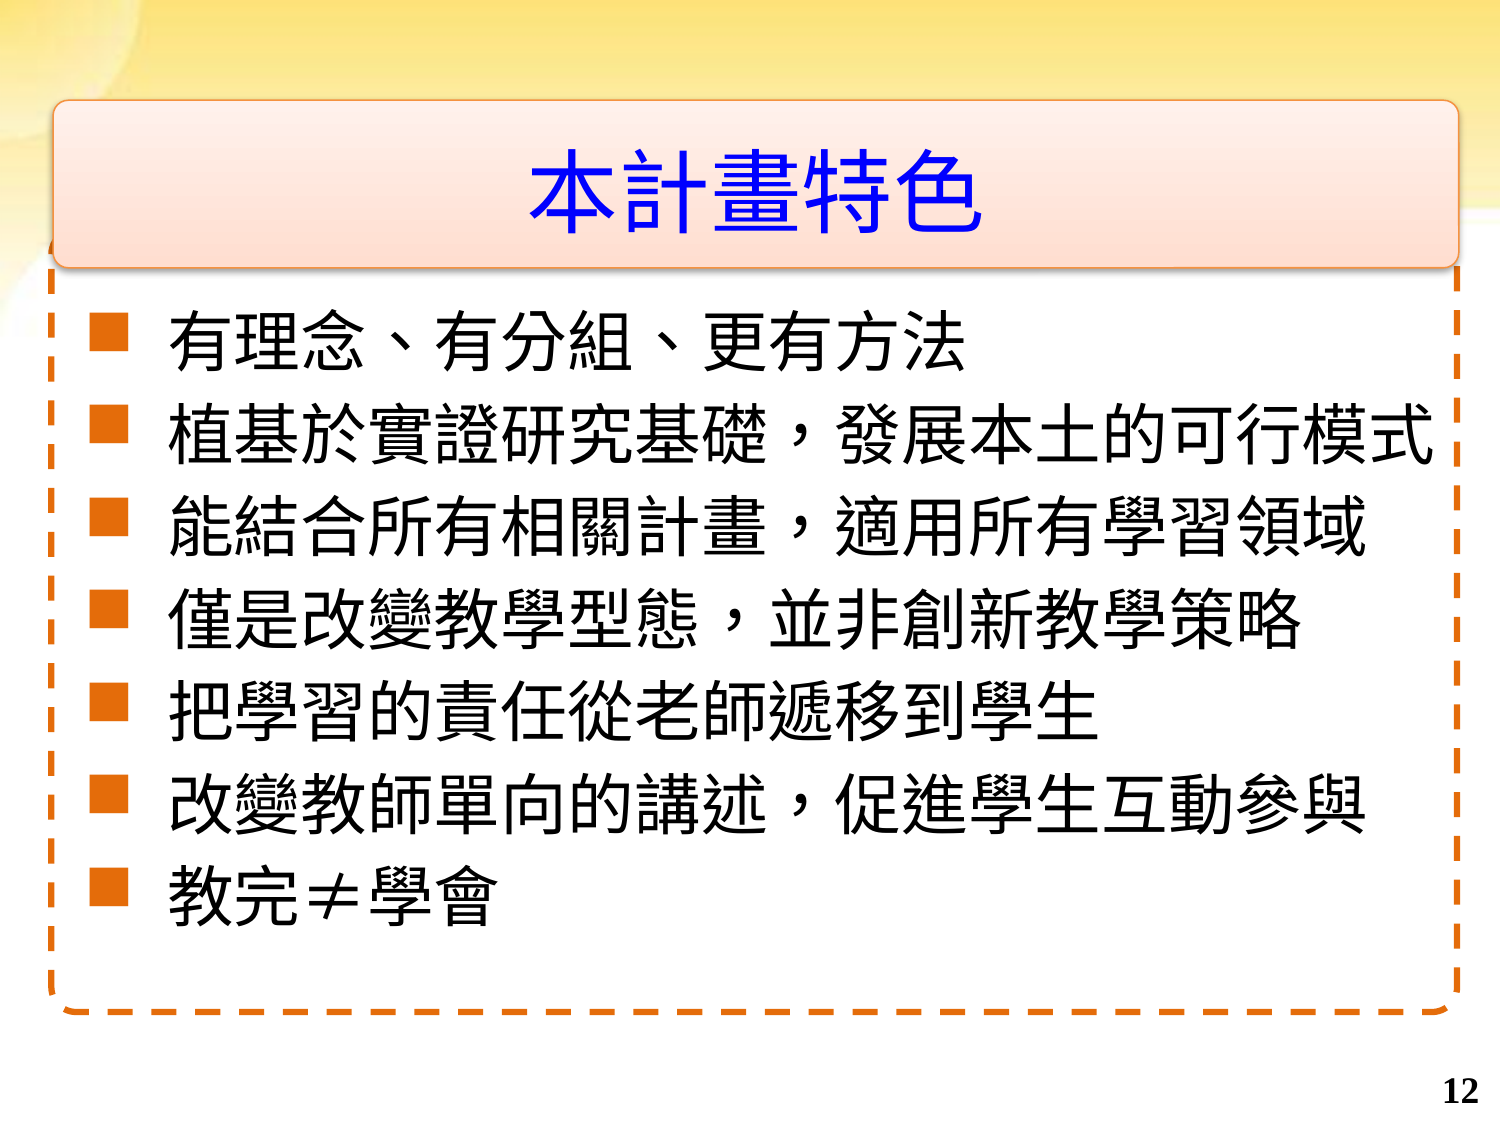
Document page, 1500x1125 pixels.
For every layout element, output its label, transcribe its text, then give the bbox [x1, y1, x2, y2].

text_box 本計畫特色 [54, 127, 1458, 253]
picture [0, 0, 1500, 1125]
text_box [52, 99, 1460, 269]
text_box 有理念、有分組、更有方法 植基於實證研究基礎，發展本土的可行模式 能結合所有相關計畫，適用所有學習領域 僅是改變教學型態，並非創新教學策略 把學習的責任從老師遞移到學生 改變教師單向的講述，促進學生互動參與 教完≠學會 [70, 292, 1473, 1063]
text_box [49, 266, 1460, 1014]
text_box 12 [1144, 1058, 1495, 1119]
